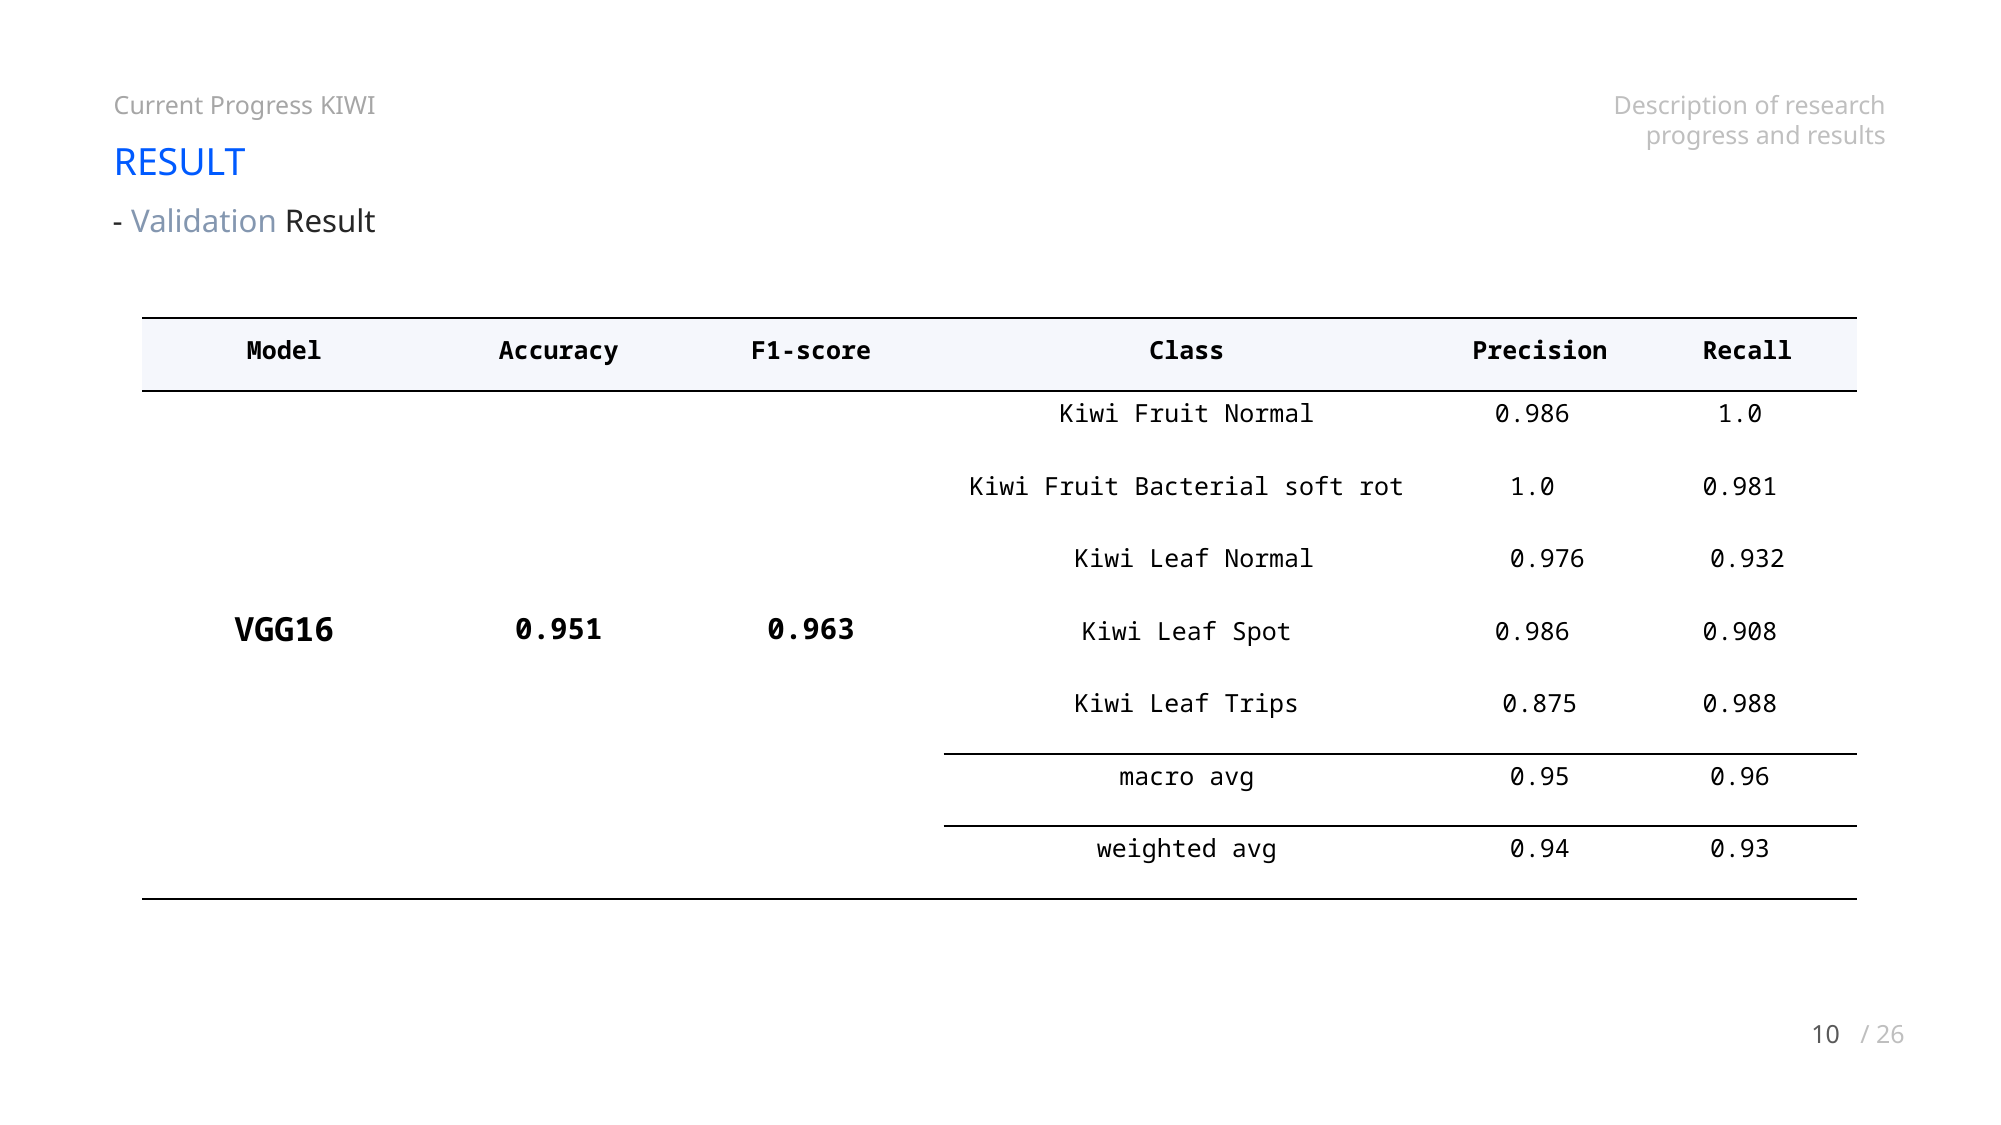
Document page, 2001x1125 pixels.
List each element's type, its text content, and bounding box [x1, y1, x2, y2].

table_cell 0.95 [1442, 755, 1650, 825]
table_cell 0.986 [1442, 392, 1650, 463]
table_header Recall [1650, 319, 1857, 390]
table_cell weighted avg [944, 827, 1442, 898]
table_header Class [944, 319, 1442, 390]
table_cell 1.0 [1650, 392, 1857, 463]
table_cell macro avg [944, 755, 1442, 825]
text_box Description of research progress and results [1547, 82, 1901, 157]
table_cell Kiwi Leaf Trips [944, 681, 1442, 753]
table_cell 0.986 [1442, 609, 1650, 681]
text_box 10 [1751, 1011, 1855, 1061]
table_cell 0.93 [1650, 827, 1857, 898]
table_cell Kiwi Leaf Spot [944, 609, 1442, 681]
table_cell 0.94 [1442, 827, 1650, 898]
table_header F1-score [691, 319, 944, 390]
table_cell Kiwi Leaf Normal [944, 536, 1442, 609]
table_cell 0.932 [1650, 536, 1857, 609]
table_cell Kiwi Fruit Bacterial soft rot [944, 463, 1442, 536]
table_header Precision [1442, 319, 1650, 390]
table_cell 0.875 [1442, 681, 1650, 753]
text_box Current Progress KIWI [99, 82, 453, 157]
table_cell 0.908 [1650, 609, 1857, 681]
text_box / 26 [1827, 1011, 1920, 1057]
table_header Accuracy [439, 319, 691, 390]
table_header Model [142, 319, 439, 390]
table_cell 0.951 [439, 392, 691, 898]
table_cell 0.988 [1650, 681, 1857, 753]
text_box RESULT [99, 157, 453, 181]
table_cell VGG16 [142, 392, 439, 898]
table_cell Kiwi Fruit Normal [944, 392, 1442, 463]
text_box - Validation Result [97, 181, 673, 246]
table_cell 1.0 [1442, 463, 1650, 536]
table_cell 0.976 [1442, 536, 1650, 609]
table_cell 0.963 [691, 392, 944, 898]
table_cell 0.981 [1650, 463, 1857, 536]
table_cell 0.96 [1650, 755, 1857, 825]
